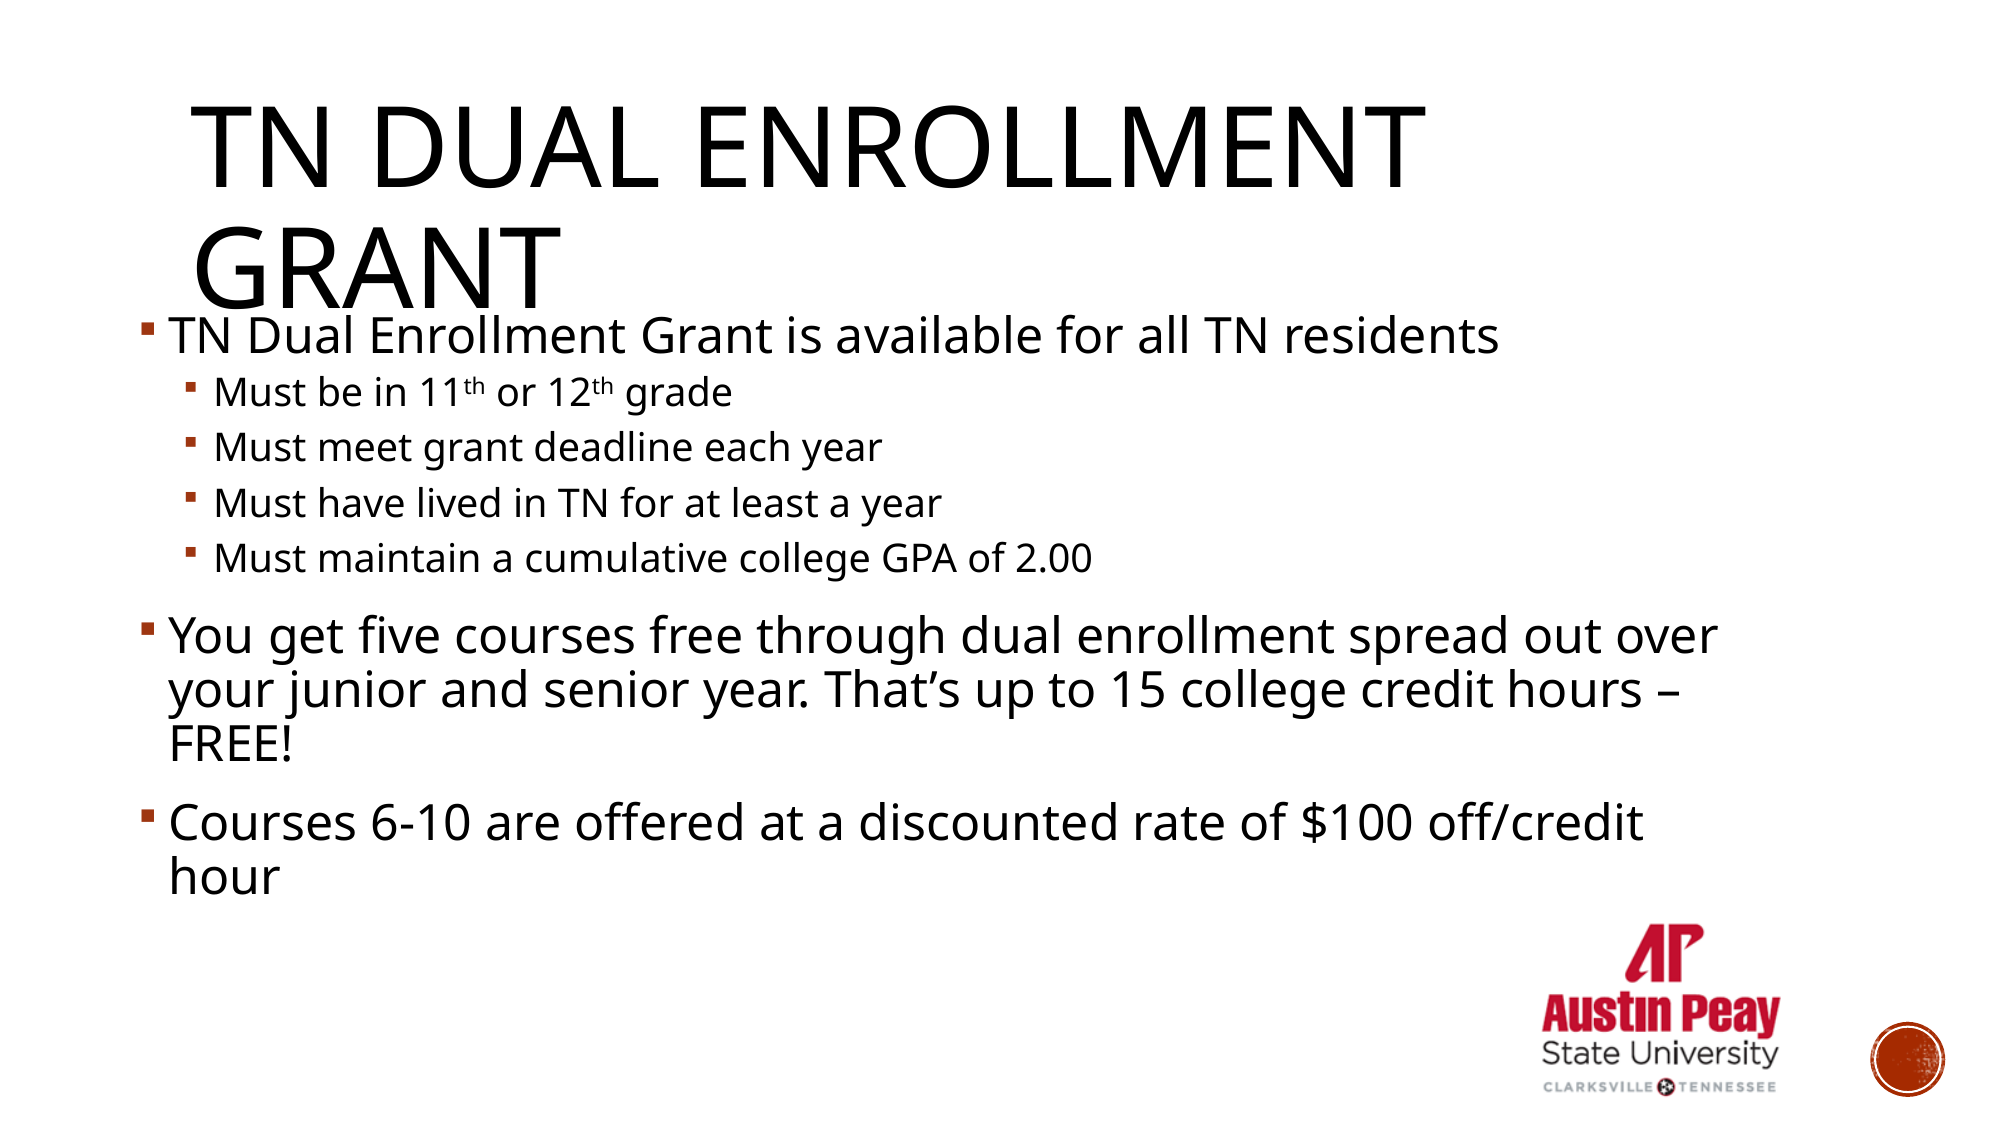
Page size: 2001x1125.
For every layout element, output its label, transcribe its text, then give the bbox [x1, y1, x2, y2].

title tn dual enrollment grant [175, 79, 1826, 344]
picture [1530, 915, 1791, 1110]
list TN Dual Enrollment Grant is available for all TN residents Must be in 11th or 12th grade Must meet grant deadline each year Must have lived in TN for at least a year Must maintain a cumulative college GPA of 2.00 You get five courses free through dual enrollment spread out over your junior and senior year. That’s up to 15 college credit hours – FREE! Courses 6-10 are offered at a discounted rate of $100 off/credit hour [123, 302, 1774, 968]
